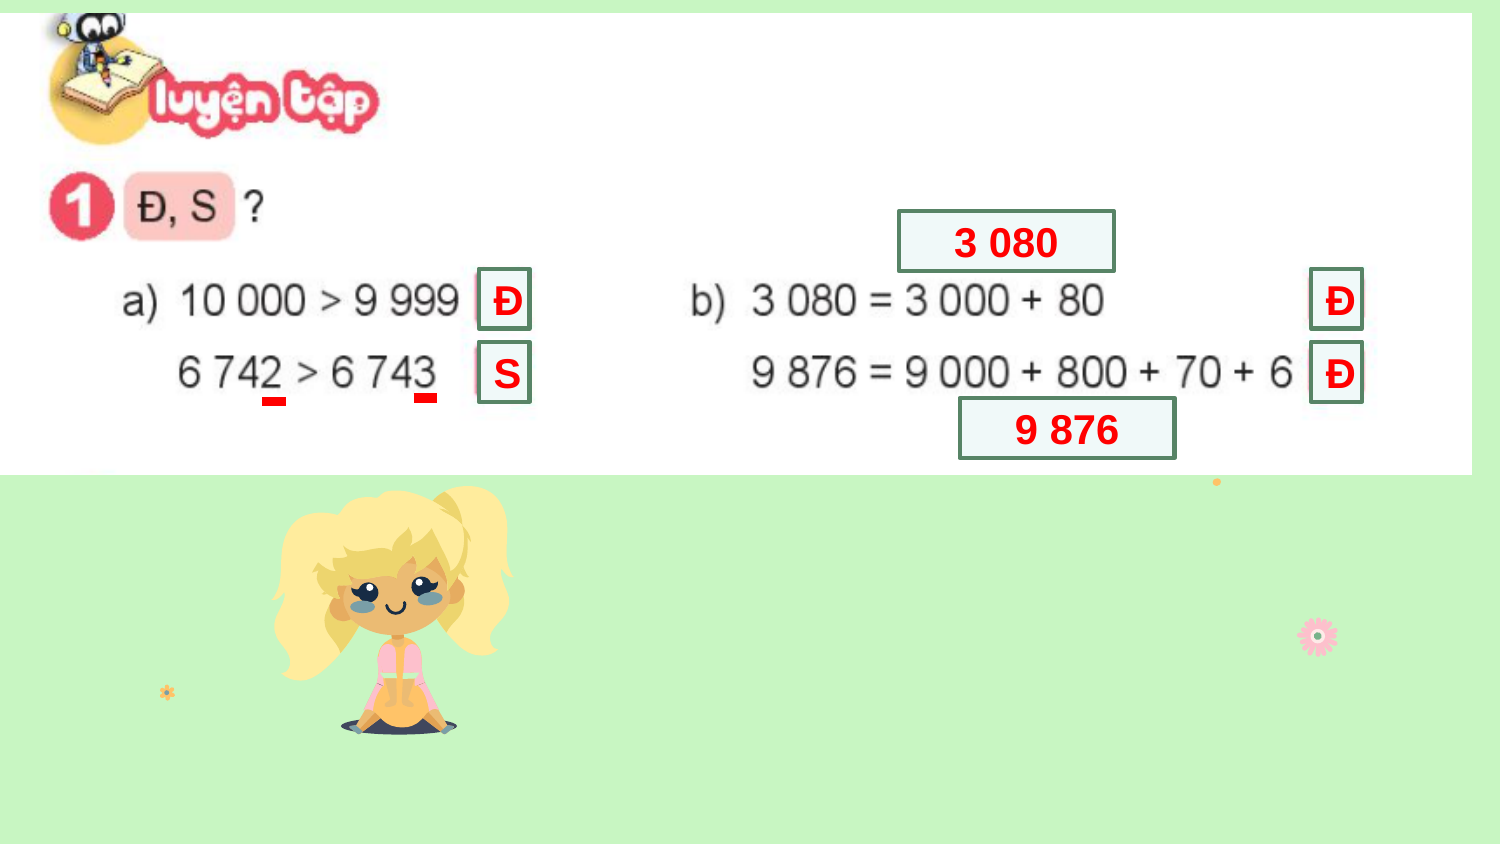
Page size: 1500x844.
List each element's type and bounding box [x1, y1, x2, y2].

picture [0, 13, 1472, 475]
